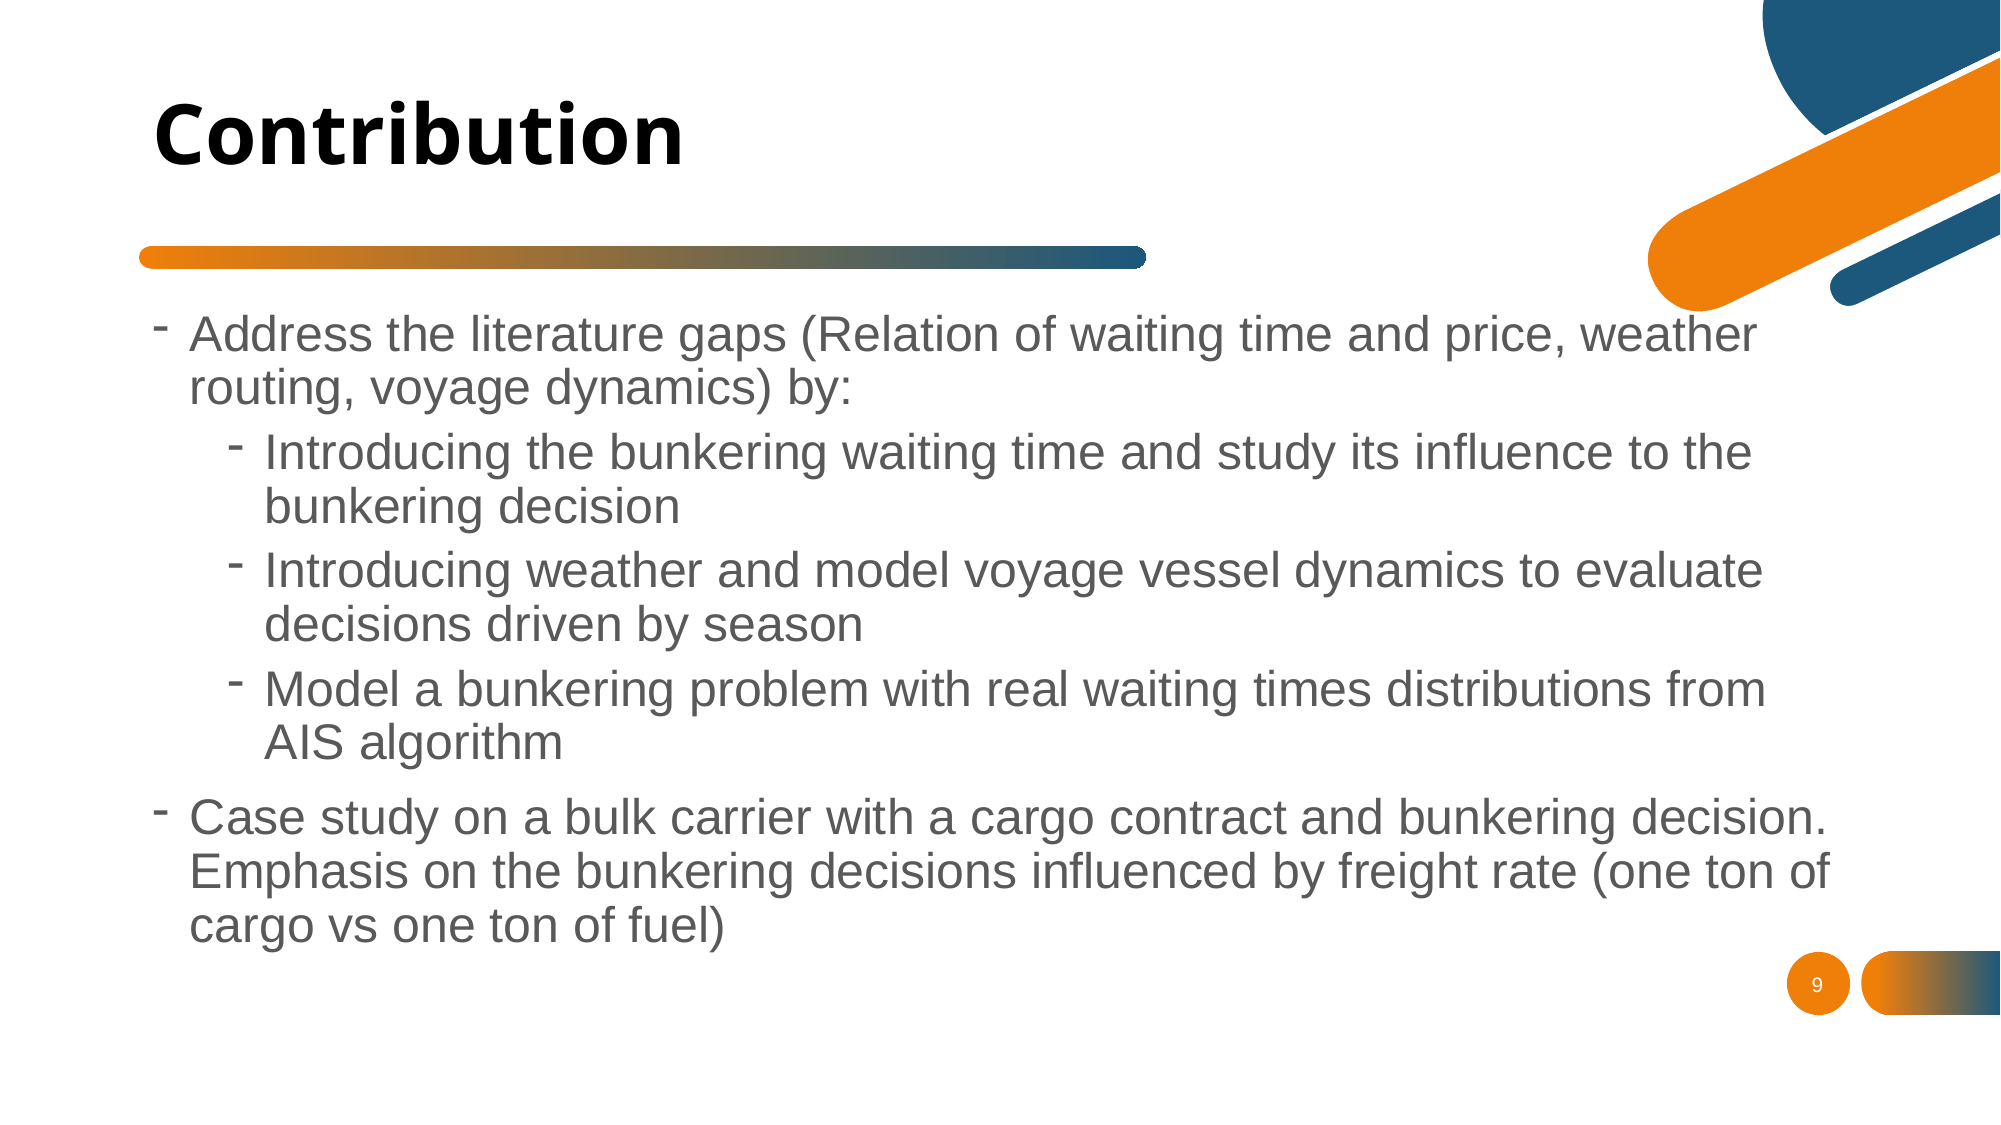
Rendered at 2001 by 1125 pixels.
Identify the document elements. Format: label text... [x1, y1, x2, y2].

title Contribution [137, 59, 1623, 215]
slide_number 9 [1772, 954, 1863, 1015]
list Address the literature gaps (Relation of waiting time and price, weather routing, voyage dynamics) by: Introducing the bunkering waiting time and study its influence to the bunkering decision Introducing weather and model voyage vessel dynamics to evaluate decisions driven by season Model a bunkering problem with real waiting times distributions from AIS algorithm Case study on a bulk carrier with a cargo contract and bunkering decision. Emphasis on the bunkering decisions influenced by freight rate (one ton of cargo vs one ton of fuel) [137, 300, 1863, 1015]
